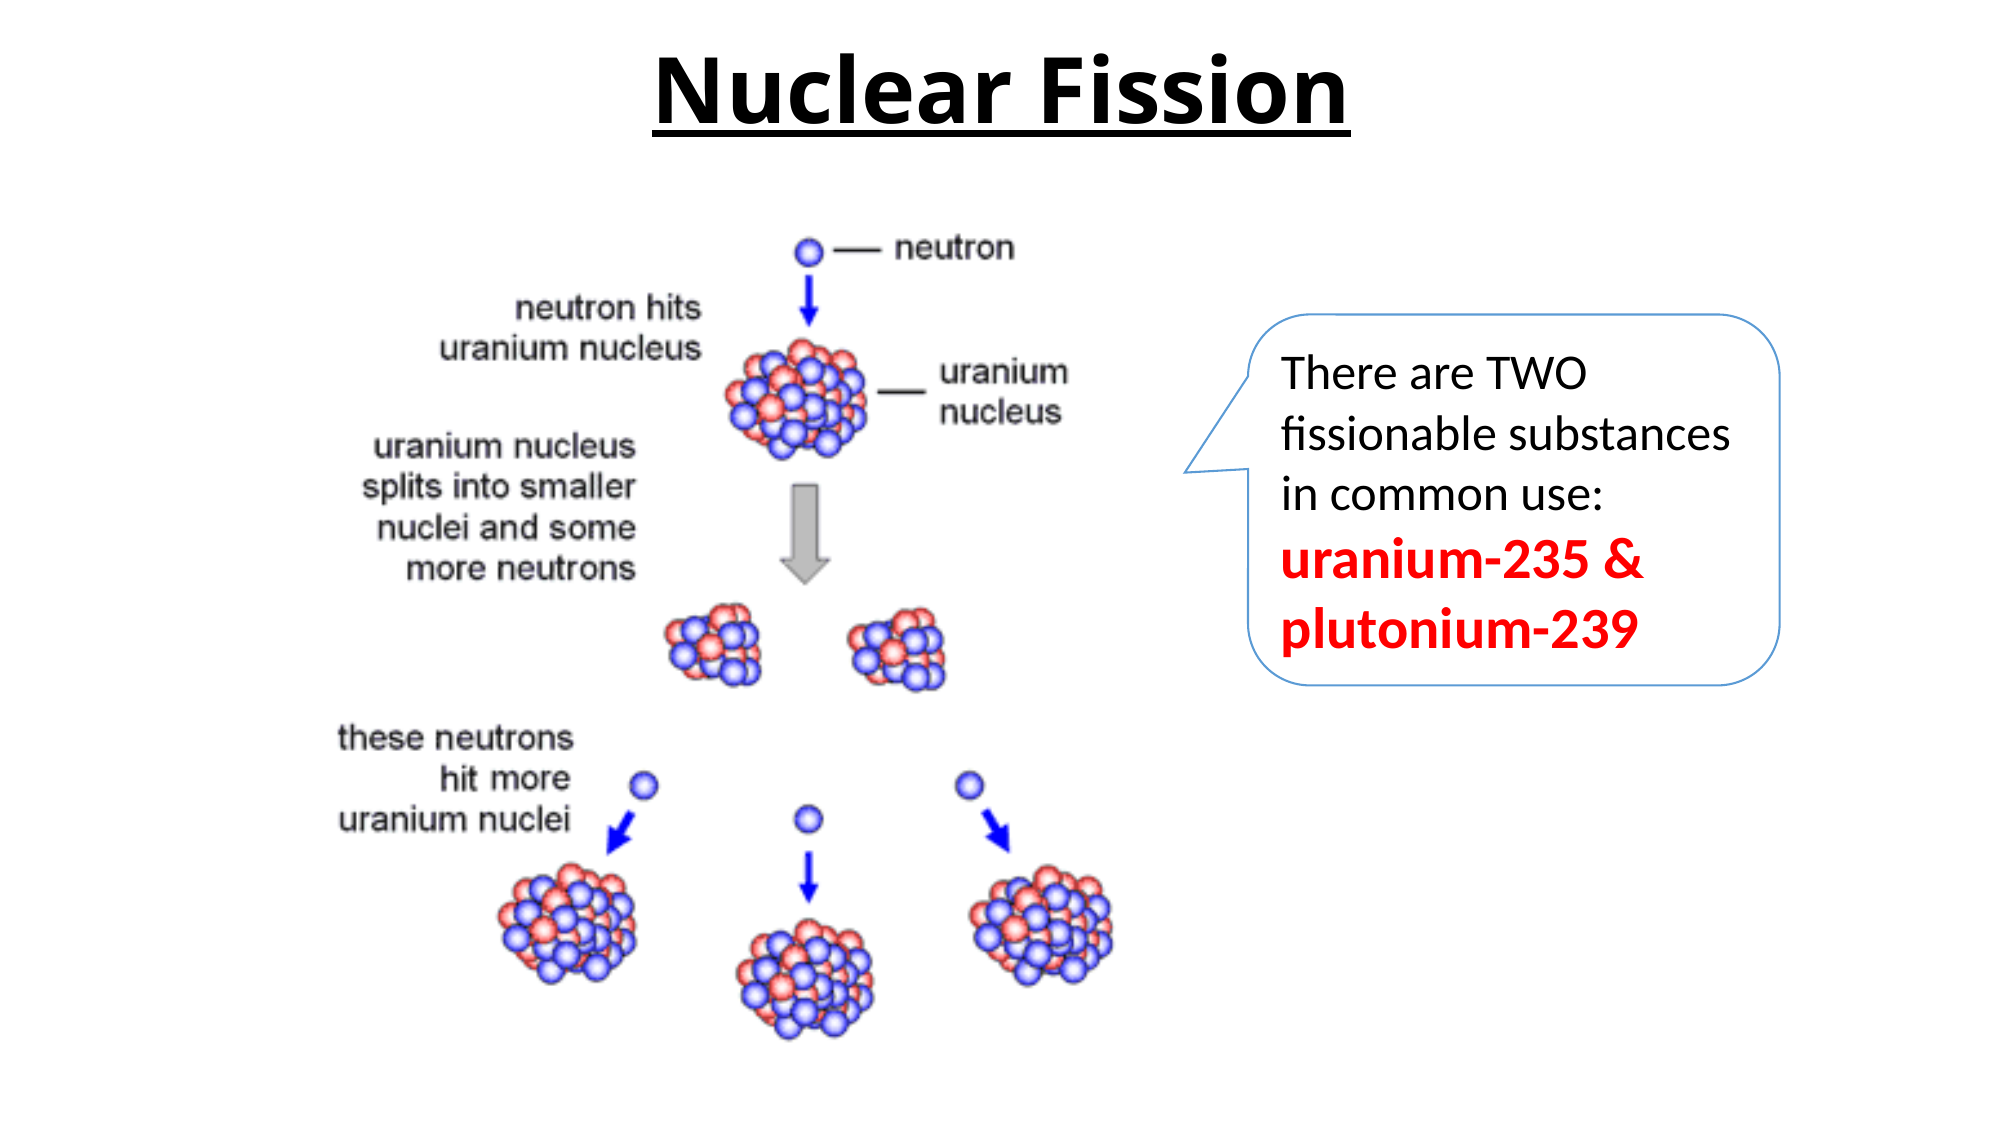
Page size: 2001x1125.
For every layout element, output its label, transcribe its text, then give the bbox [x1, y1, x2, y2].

picture [326, 219, 1152, 1097]
title Nuclear Fission [326, 0, 1677, 188]
text_box There are TWO fissionable substances in common use: uranium-235 & plutonium-239 [1182, 313, 1781, 687]
